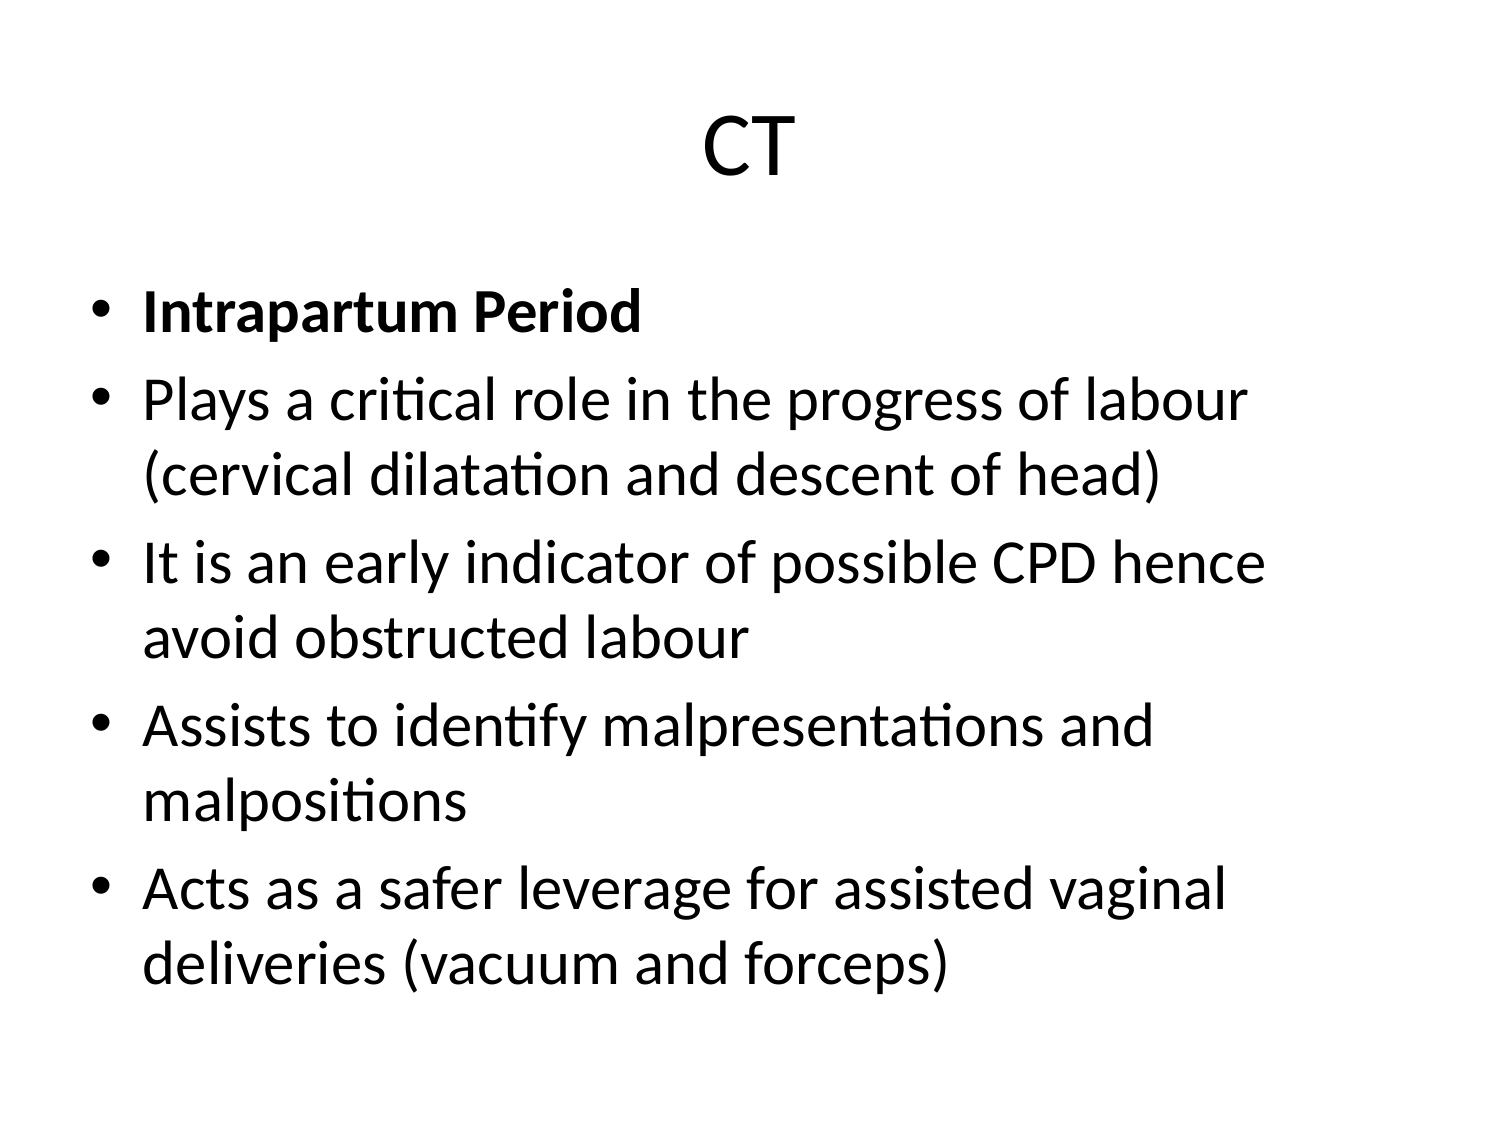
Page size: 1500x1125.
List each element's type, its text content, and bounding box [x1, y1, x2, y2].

title CT [75, 45, 1425, 233]
list Intrapartum Period Plays a critical role in the progress of labour (cervical dilatation and descent of head) It is an early indicator of possible CPD hence avoid obstructed labour Assists to identify malpresentations and malpositions Acts as a safer leverage for assisted vaginal deliveries (vacuum and forceps) [75, 262, 1425, 1005]
